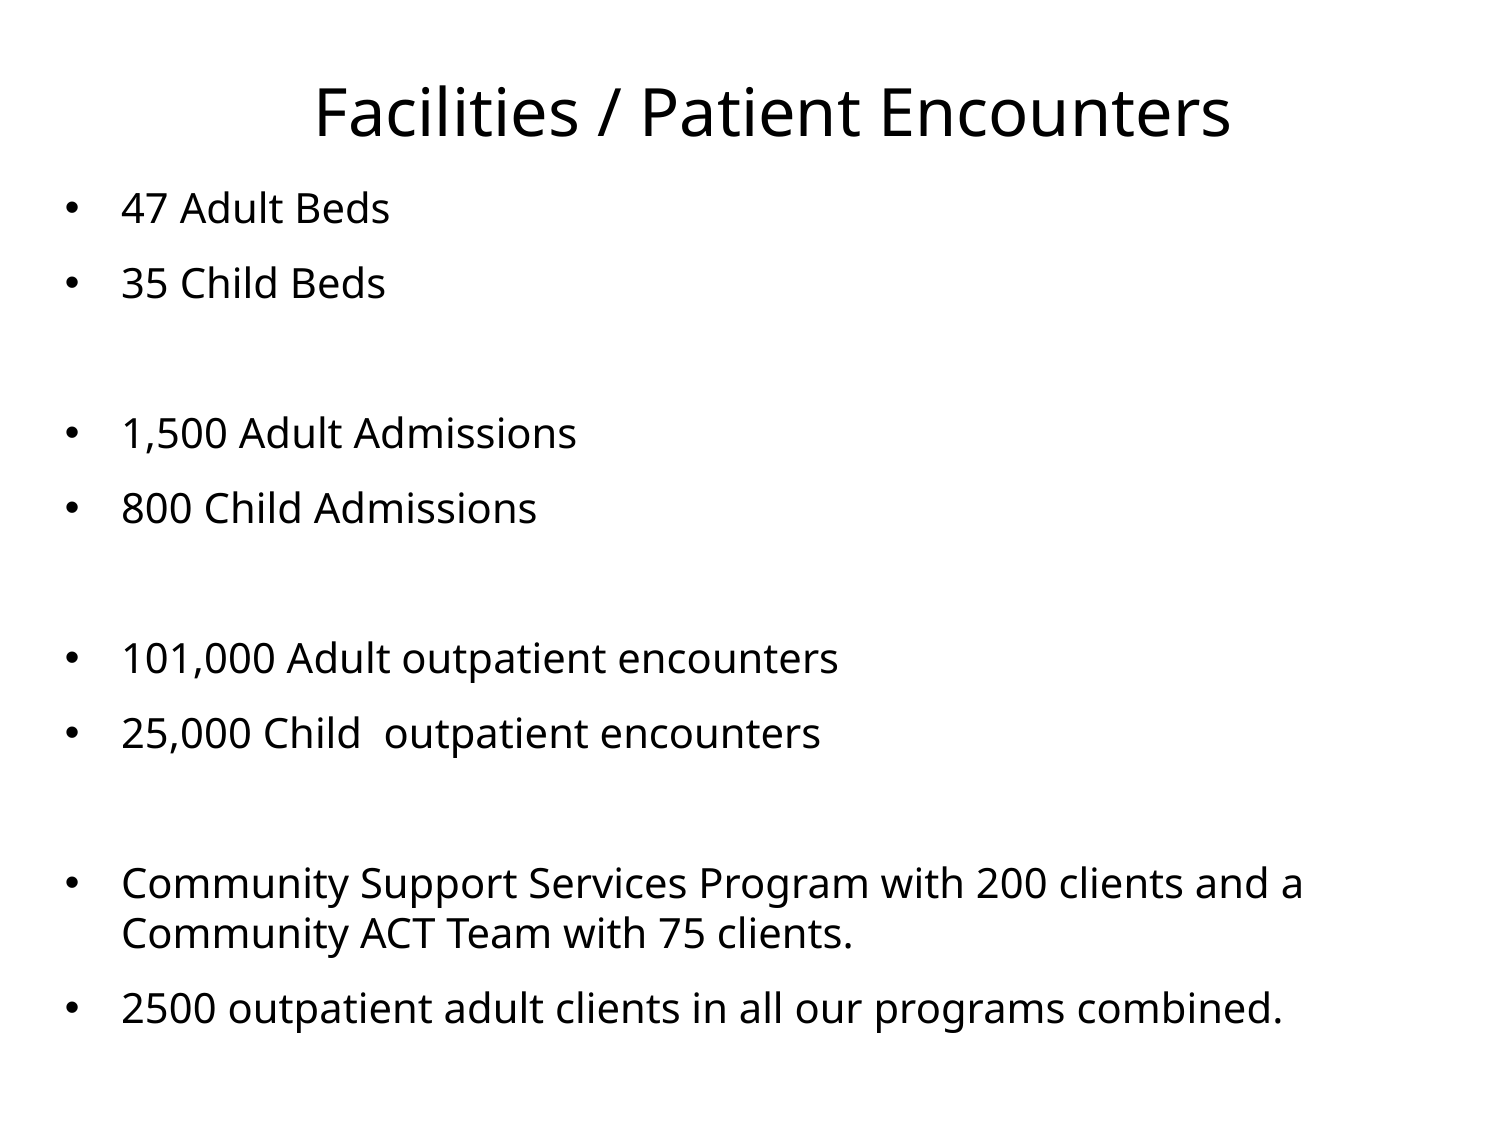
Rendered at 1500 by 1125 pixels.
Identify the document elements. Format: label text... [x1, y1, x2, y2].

text_box Facilities / Patient Encounters [150, 62, 1388, 158]
text_box 47 Adult Beds 35 Child Beds 1,500 Adult Admissions 800 Child Admissions 101,000 Adult outpatient encounters 25,000 Child outpatient encounters Community Support Services Program with 200 clients and a Community ACT Team with 75 clients. 2500 outpatient adult clients in all our programs combined. [49, 174, 1463, 1115]
